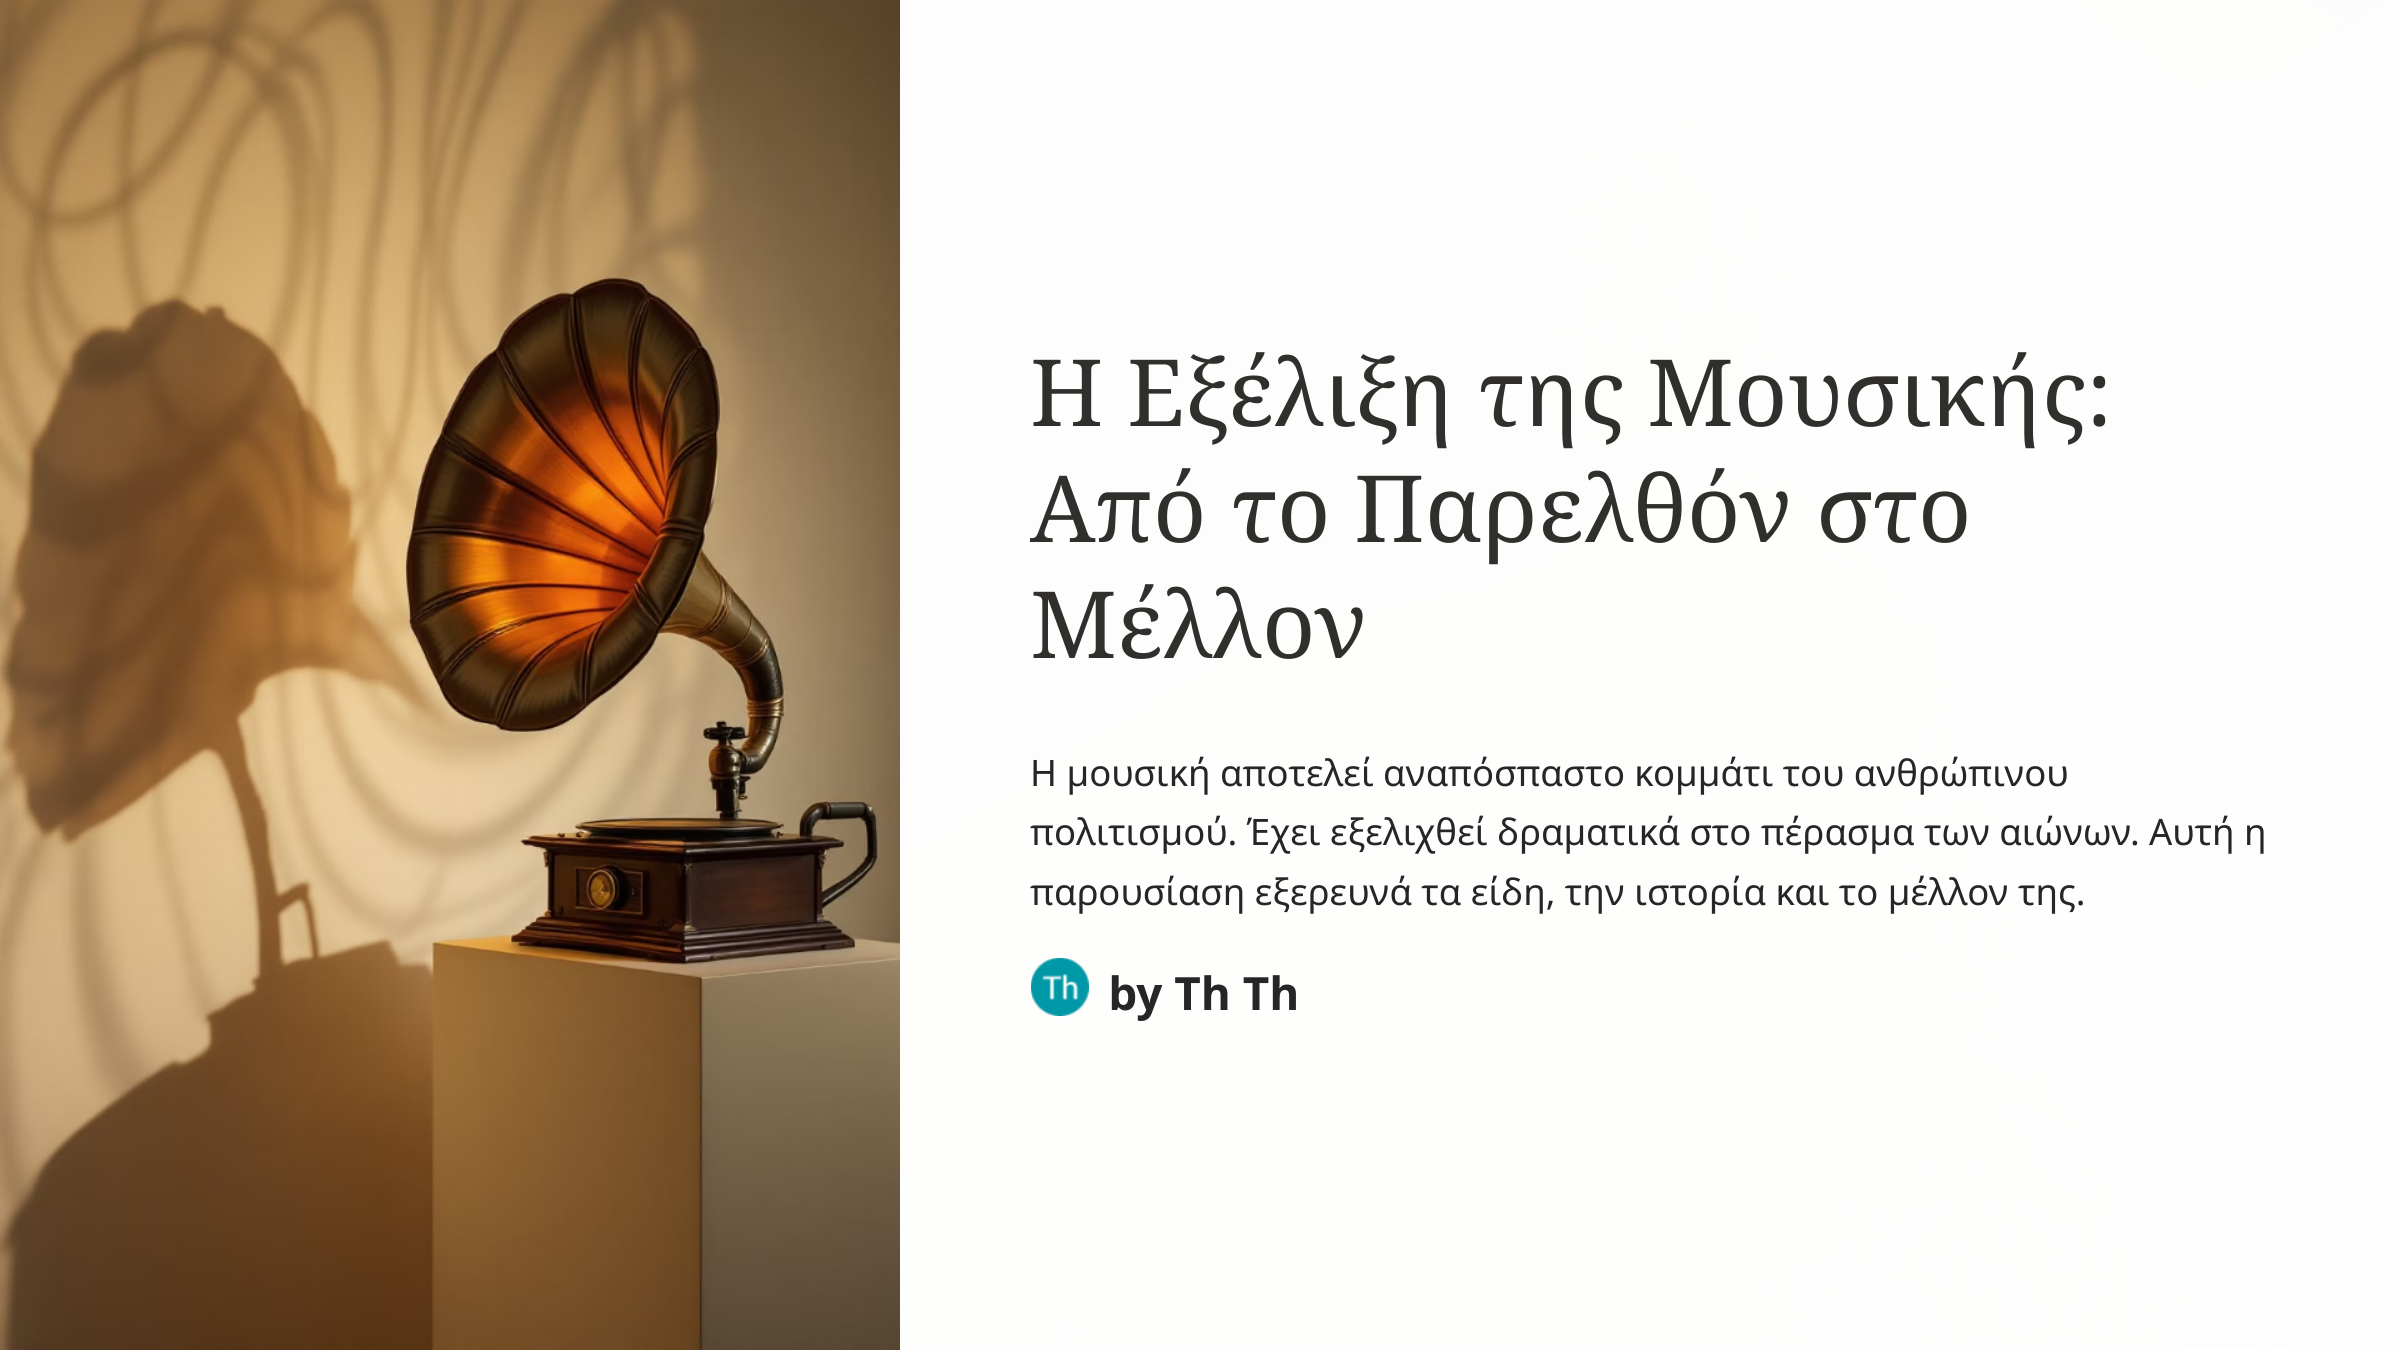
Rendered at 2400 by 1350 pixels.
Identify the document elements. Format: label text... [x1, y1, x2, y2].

text_box Η μουσική αποτελεί αναπόσπαστο κομμάτι του ανθρώπινου πολιτισμού. Έχει εξελιχθεί δραματικά στο πέρασμα των αιώνων. Αυτή η παρουσίαση εξερευνά τα είδη, την ιστορία και το μέλλον της. [1030, 734, 2270, 913]
picture [0, 0, 900, 1350]
text_box by Th Th [1108, 954, 1285, 1020]
picture [1031, 958, 1089, 1016]
text_box Η Εξέλιξη της Μουσικής: Από το Παρελθόν στο Μέλλον [1030, 329, 2270, 679]
